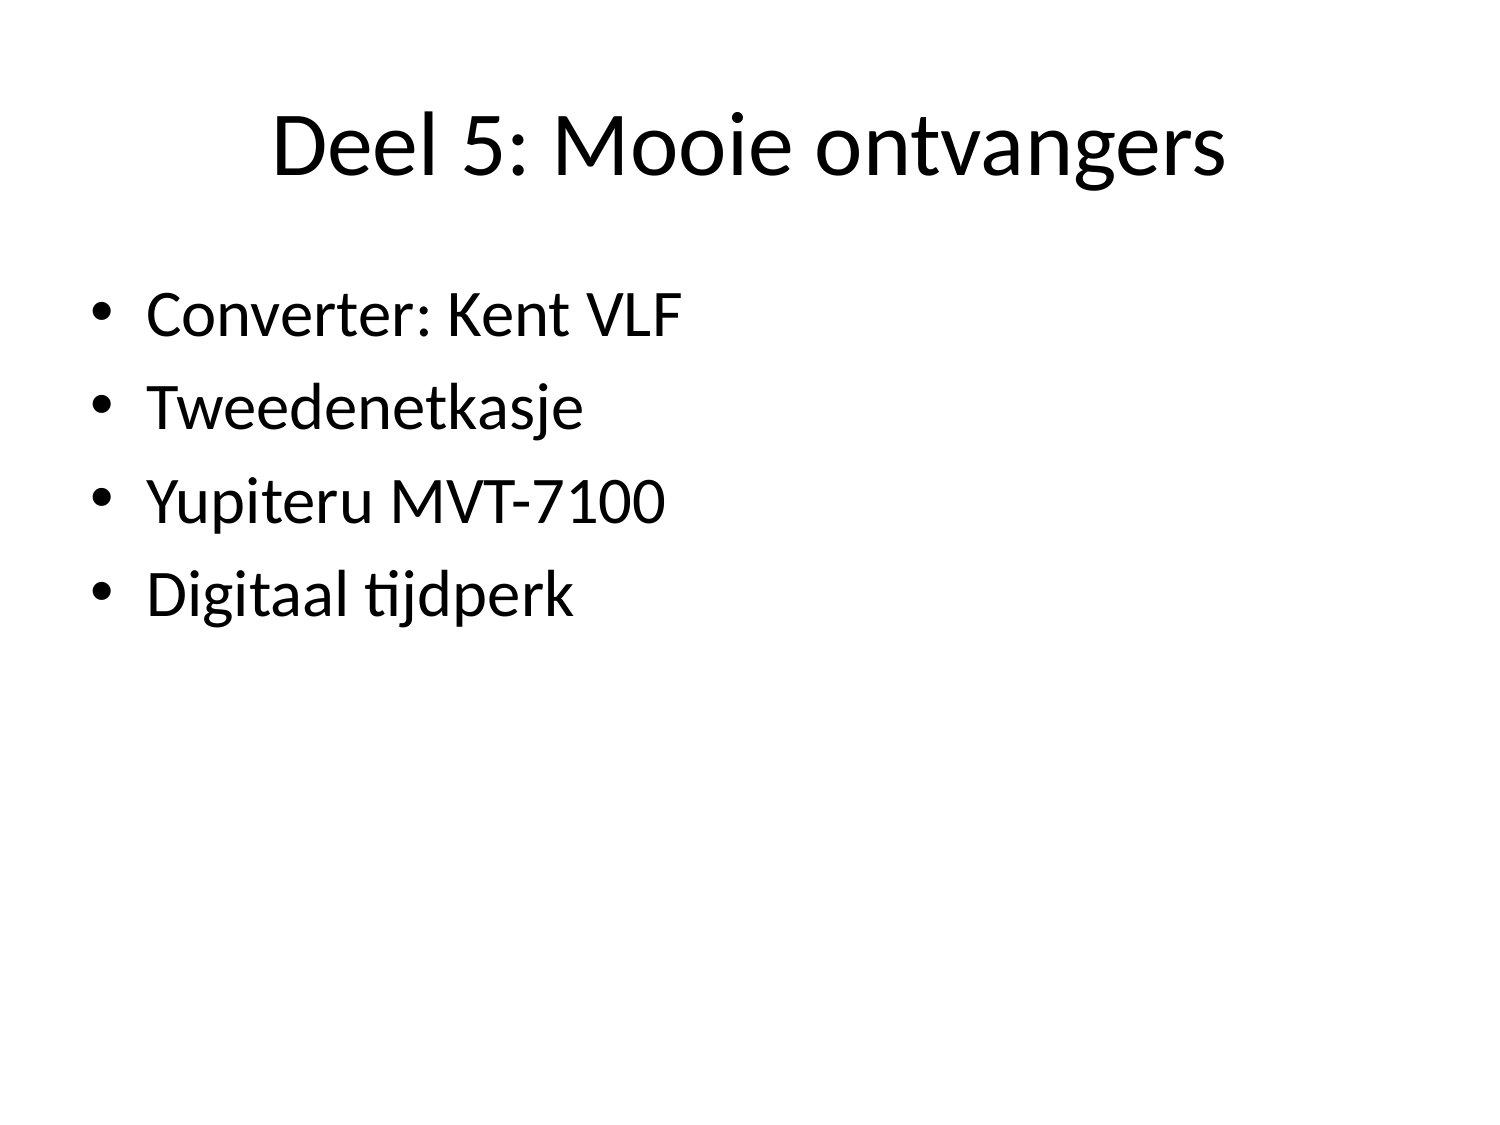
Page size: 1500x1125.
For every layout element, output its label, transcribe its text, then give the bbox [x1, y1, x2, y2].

title Deel 5: Mooie ontvangers [75, 45, 1425, 233]
list Converter: Kent VLF Tweedenetkasje Yupiteru MVT-7100 Digitaal tijdperk [75, 262, 1425, 1005]
